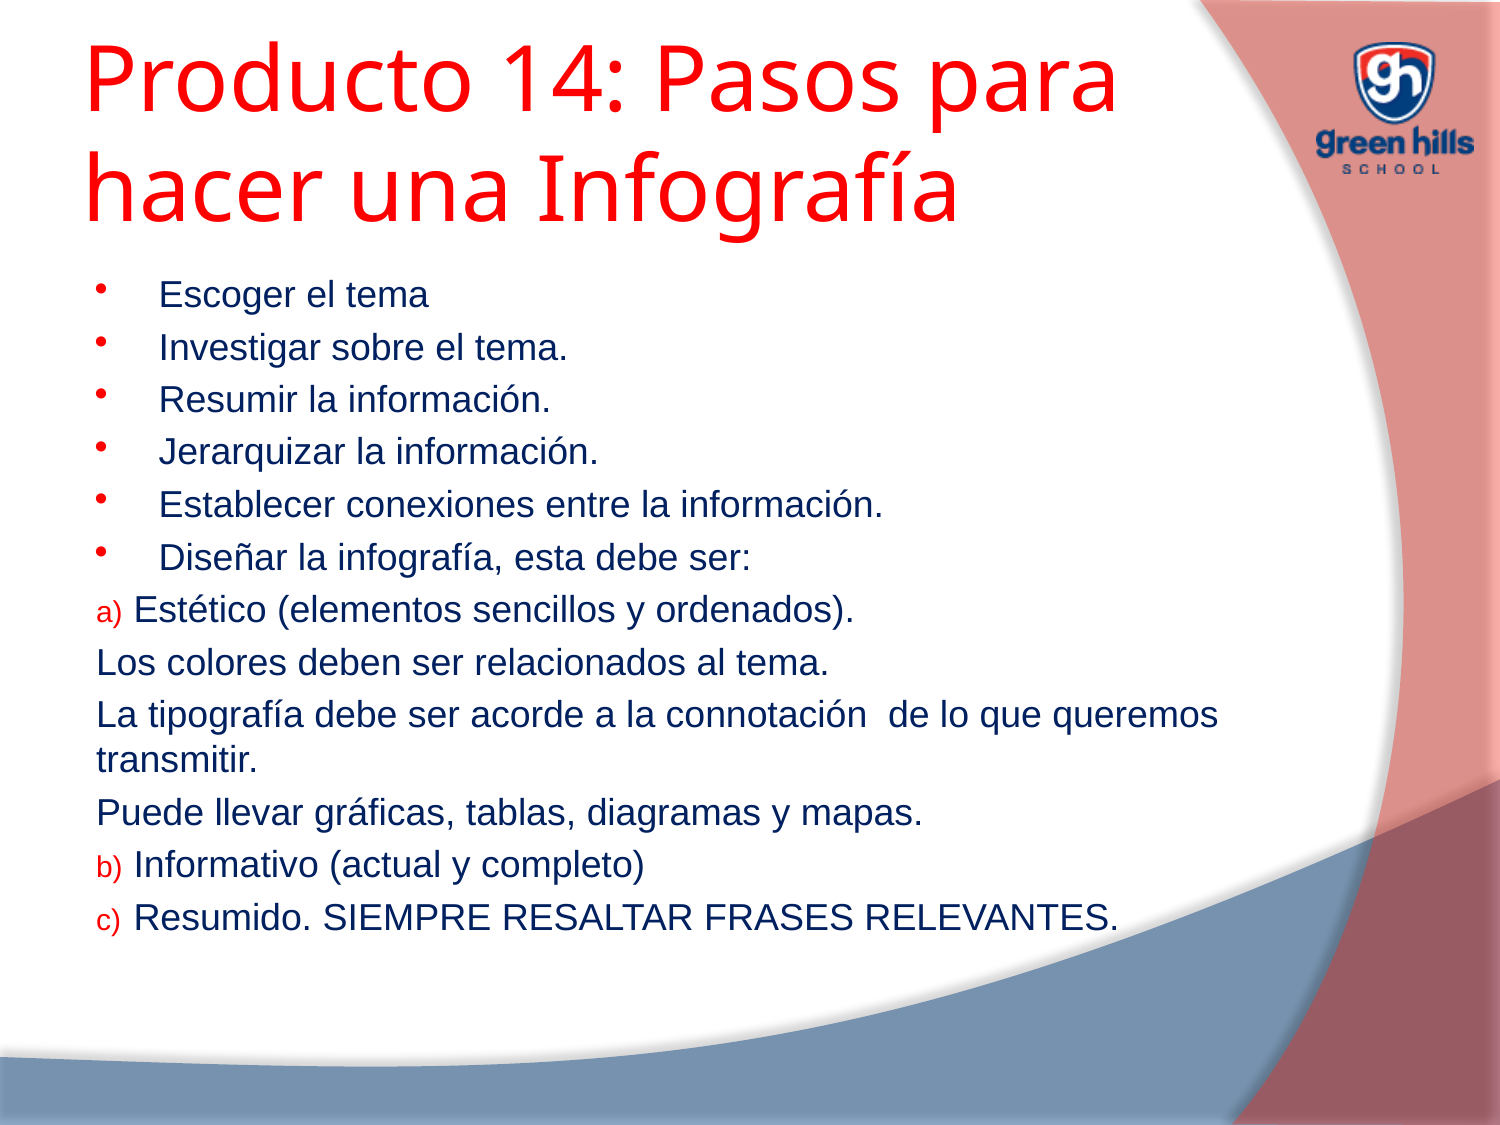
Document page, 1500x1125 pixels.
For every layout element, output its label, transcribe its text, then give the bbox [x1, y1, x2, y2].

title Producto 14: Pasos para hacer una Infografía [74, 91, 1301, 262]
list Escoger el tema Investigar sobre el tema. Resumir la información. Jerarquizar la información. Establecer conexiones entre la información. Diseñar la infografía, esta debe ser: Estético (elementos sencillos y ordenados). Los colores deben ser relacionados al tema. La tipografía debe ser acorde a la connotación de lo que queremos transmitir. Puede llevar gráficas, tablas, diagramas y mapas. Informativo (actual y completo) Resumido. SIEMPRE RESALTAR FRASES RELEVANTES. [74, 262, 1301, 1006]
picture [1316, 42, 1474, 174]
